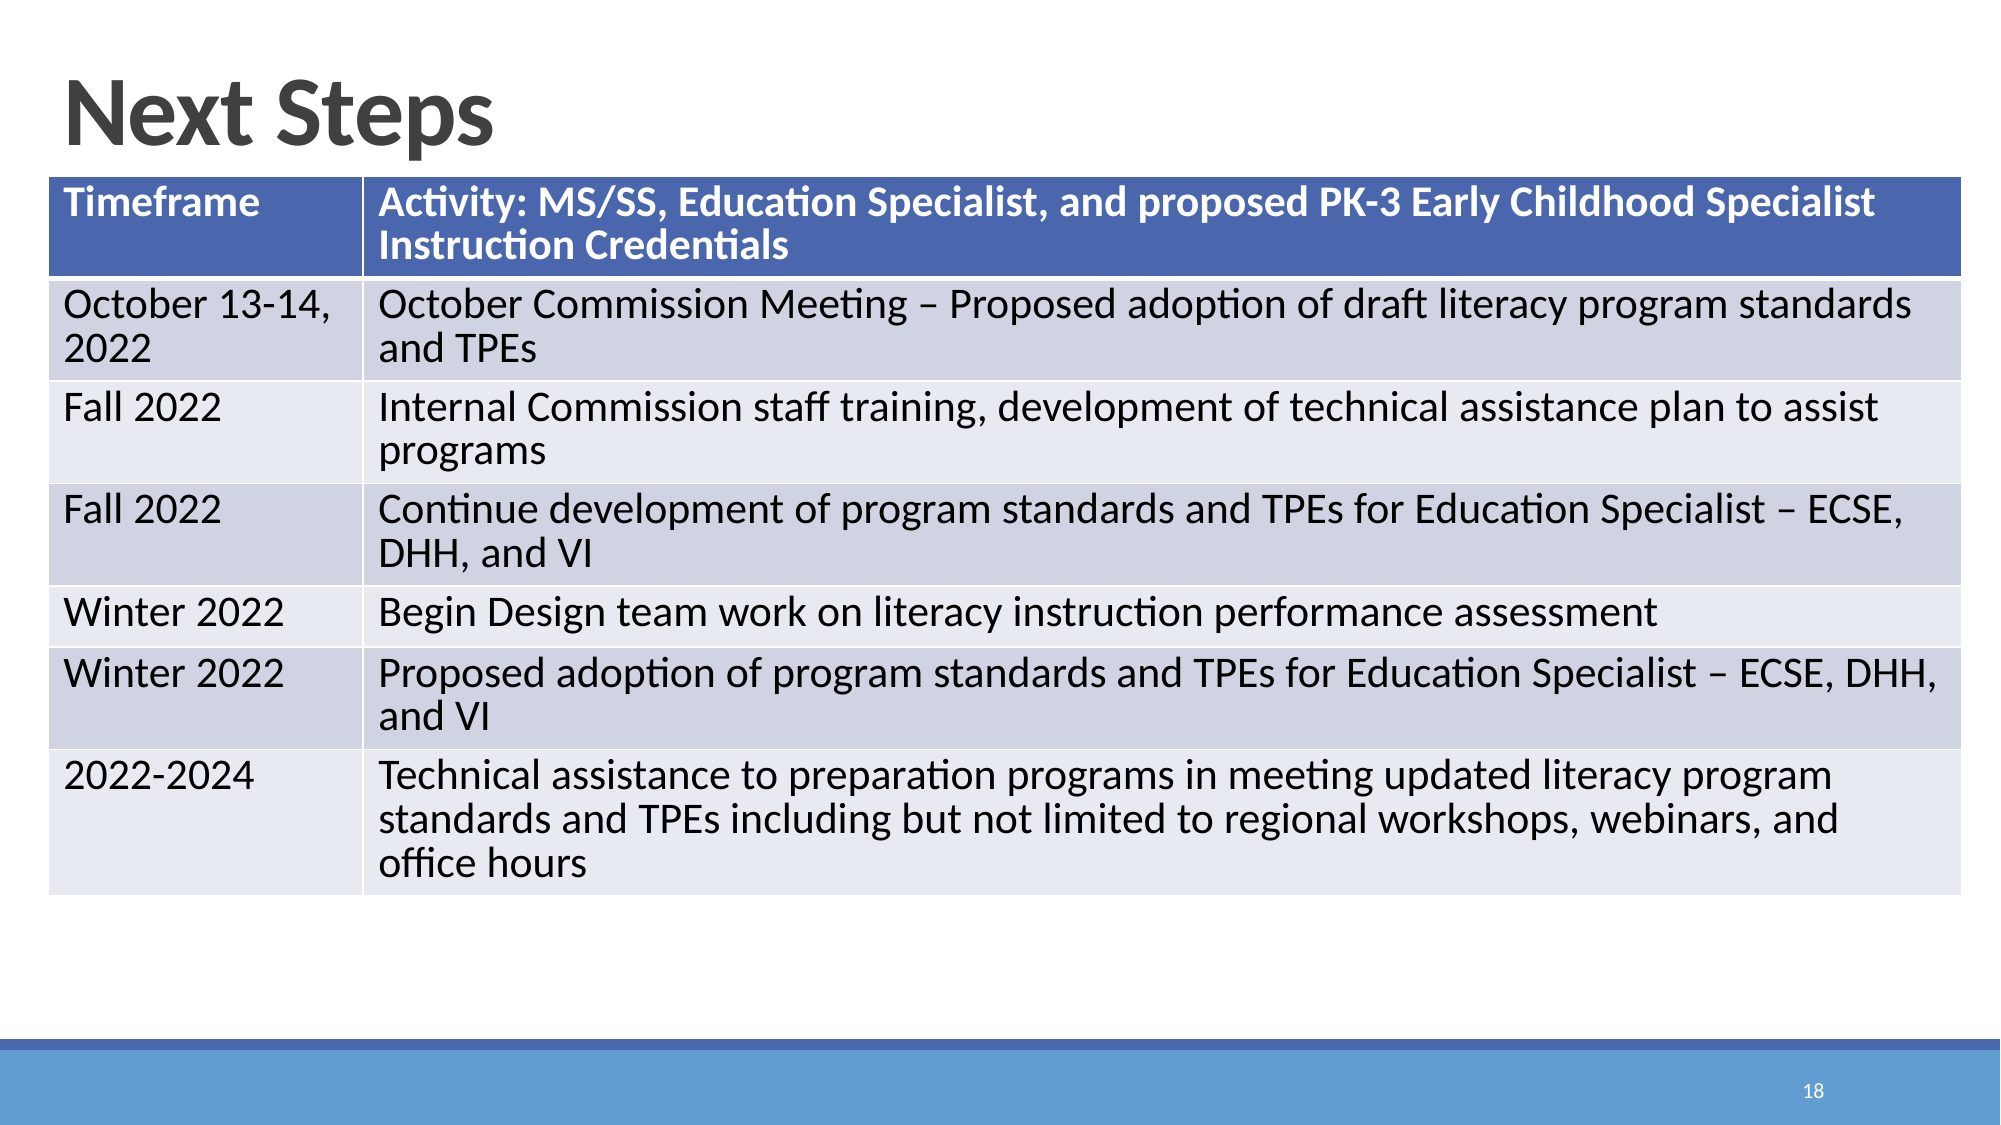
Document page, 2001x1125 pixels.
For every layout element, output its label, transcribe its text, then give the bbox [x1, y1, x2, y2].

table_cell Continue development of program standards and TPEs for Education Specialist – ECSE, DHH, and VI [364, 484, 1961, 585]
title Next Steps [48, 44, 1699, 174]
table_cell Winter 2022 [49, 648, 362, 749]
table_header Activity: MS/SS, Education Specialist, and proposed PK-3 Early Childhood Specialist Instruction Credentials [364, 177, 1961, 276]
table_cell 2022-2024 [49, 750, 362, 895]
table_cell Internal Commission staff training, development of technical assistance plan to assist programs [364, 382, 1961, 483]
table_cell Fall 2022 [49, 484, 362, 585]
table_cell Technical assistance to preparation programs in meeting updated literacy program standards and TPEs including but not limited to regional workshops, webinars, and office hours [364, 750, 1961, 895]
table_cell Winter 2022 [49, 587, 362, 646]
table_cell October Commission Meeting – Proposed adoption of draft literacy program standards and TPEs [364, 281, 1961, 380]
table_header Timeframe [49, 177, 362, 276]
table_cell October 13-14, 2022 [49, 281, 362, 380]
slide_number 18 [1624, 1059, 1840, 1120]
table_cell Proposed adoption of program standards and TPEs for Education Specialist – ECSE, DHH, and VI [364, 648, 1961, 749]
table_cell Fall 2022 [49, 382, 362, 483]
table_cell Begin Design team work on literacy instruction performance assessment [364, 587, 1961, 646]
